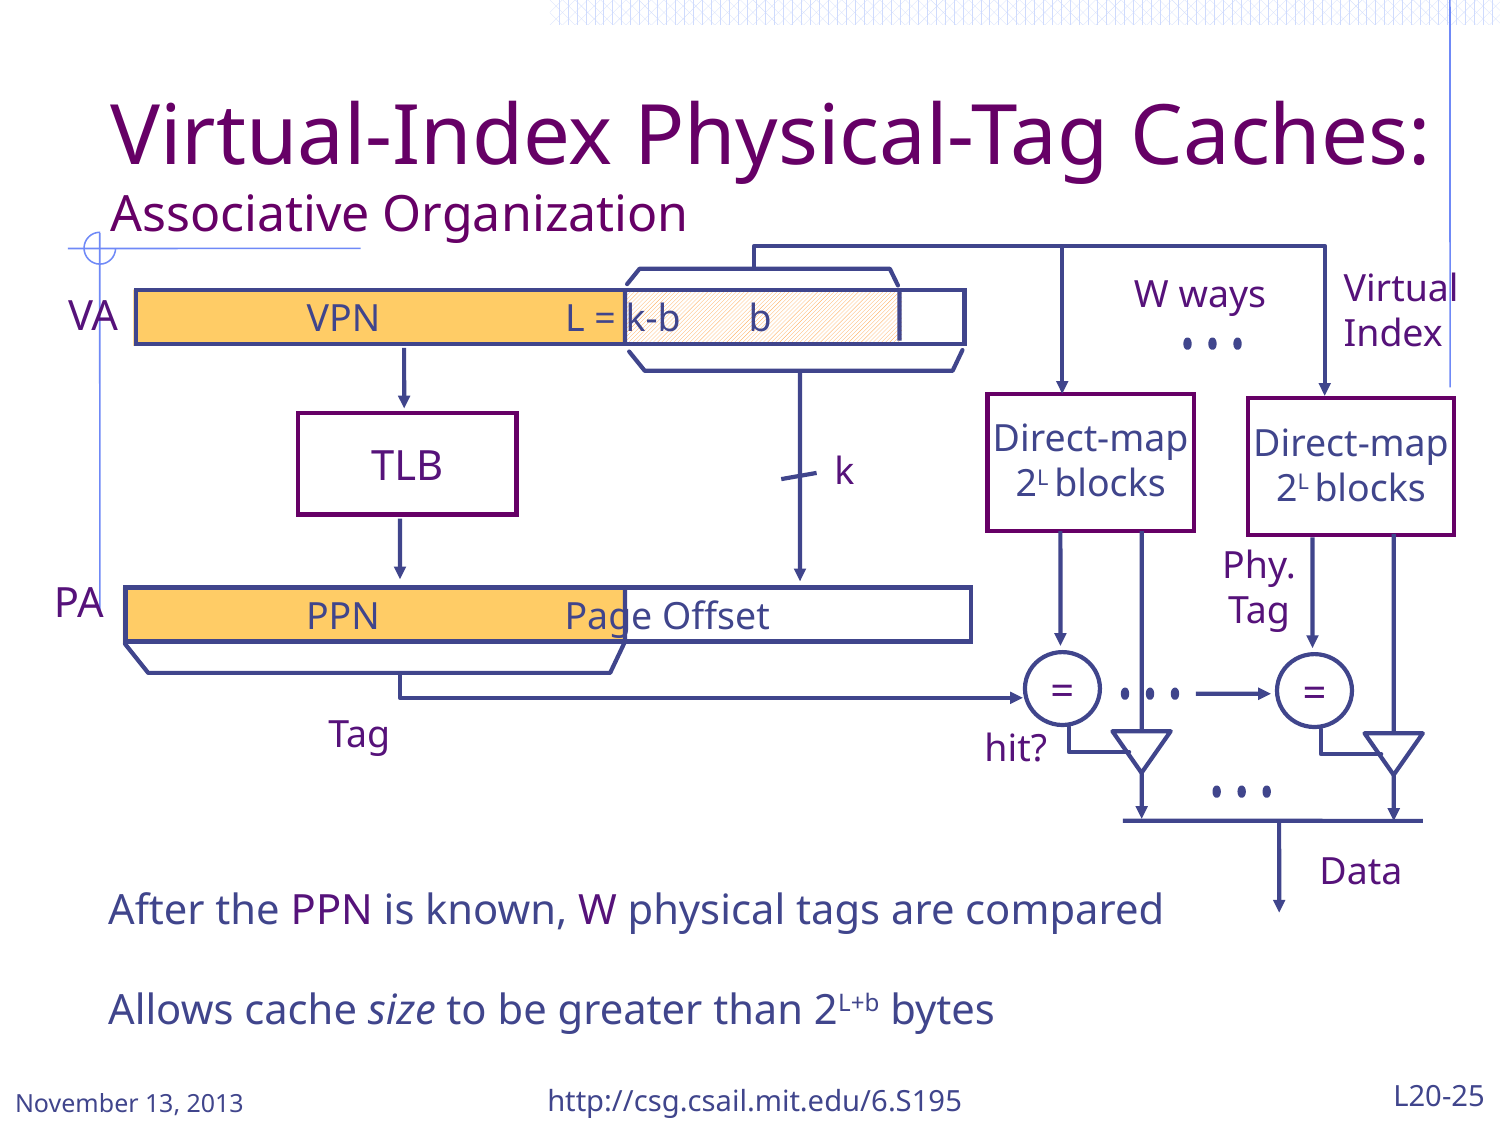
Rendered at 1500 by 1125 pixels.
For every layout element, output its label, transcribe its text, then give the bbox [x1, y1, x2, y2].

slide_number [0, 1049, 313, 1125]
slide_number L20-25 [1187, 1049, 1500, 1125]
title Virtual-Index Physical-Tag Caches: Associative Organization [95, 21, 1475, 244]
text_box After the PPN is known, W physical tags are compared Allows cache size to be greater than 2L+b bytes [93, 921, 1180, 1041]
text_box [37, 245, 1479, 913]
footer http://csg.csail.mit.edu/6.S195 [508, 1049, 1002, 1125]
